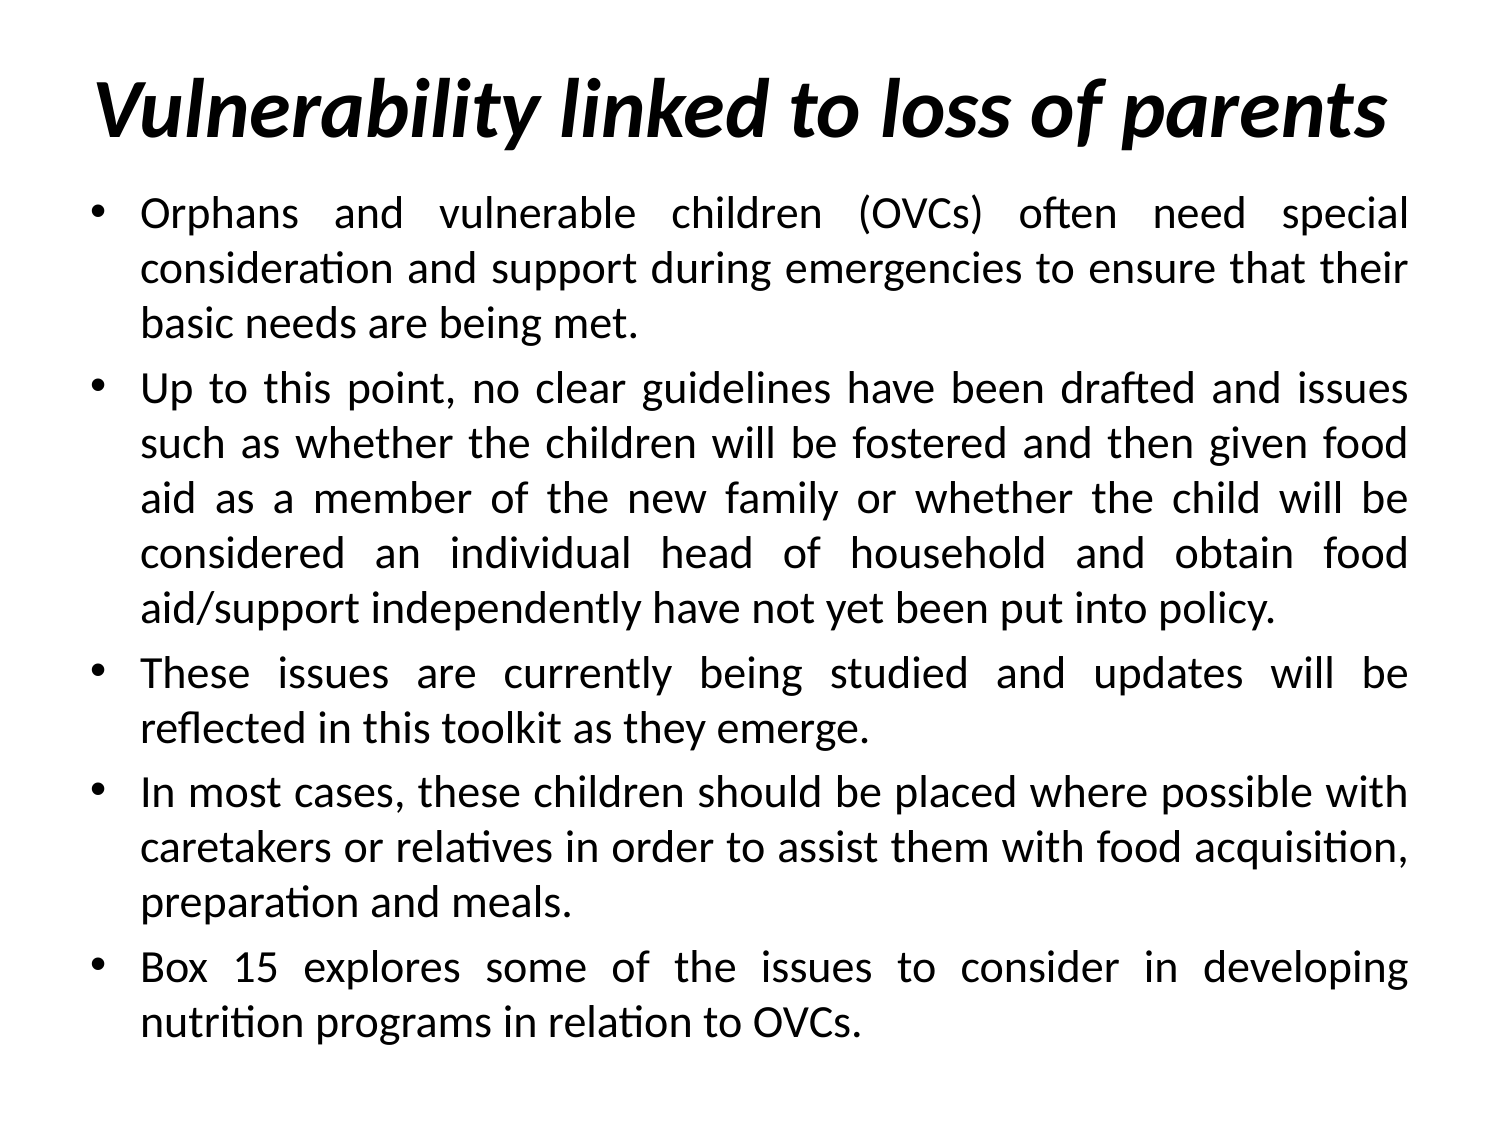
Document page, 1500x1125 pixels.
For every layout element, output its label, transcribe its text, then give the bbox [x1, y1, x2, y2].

title Vulnerability linked to loss of parents [75, 45, 1425, 163]
list Orphans and vulnerable children (OVCs) often need special consideration and support during emergencies to ensure that their basic needs are being met. Up to this point, no clear guidelines have been drafted and issues such as whether the children will be fostered and then given food aid as a member of the new family or whether the child will be considered an individual head of household and obtain food aid/support independently have not yet been put into policy. These issues are currently being studied and updates will be reflected in this toolkit as they emerge. In most cases, these children should be placed where possible with caretakers or relatives in order to assist them with food acquisition, preparation and meals. Box 15 explores some of the issues to consider in developing nutrition programs in relation to OVCs. [75, 174, 1425, 1063]
